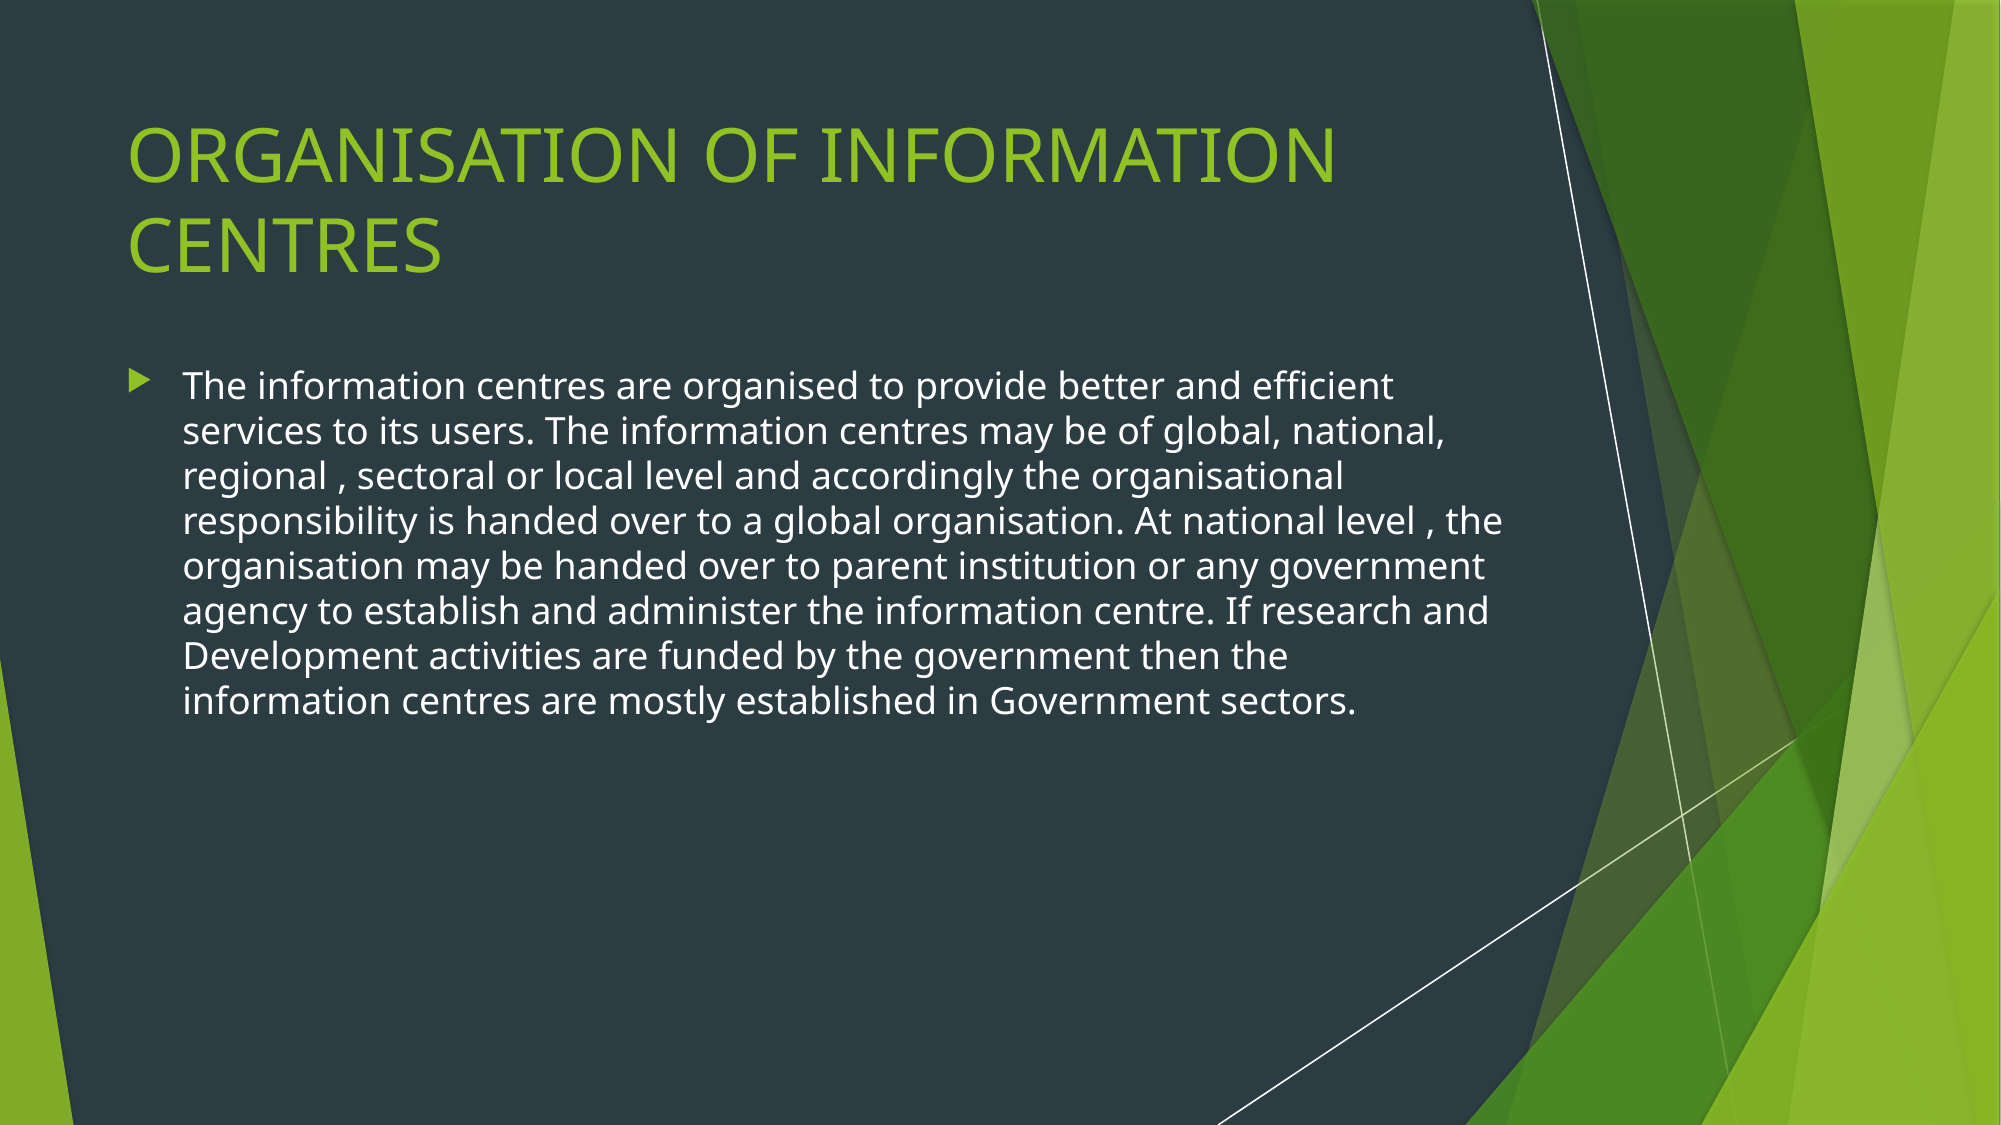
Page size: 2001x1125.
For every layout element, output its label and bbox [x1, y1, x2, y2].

text_box [0, 0, 2000, 1125]
